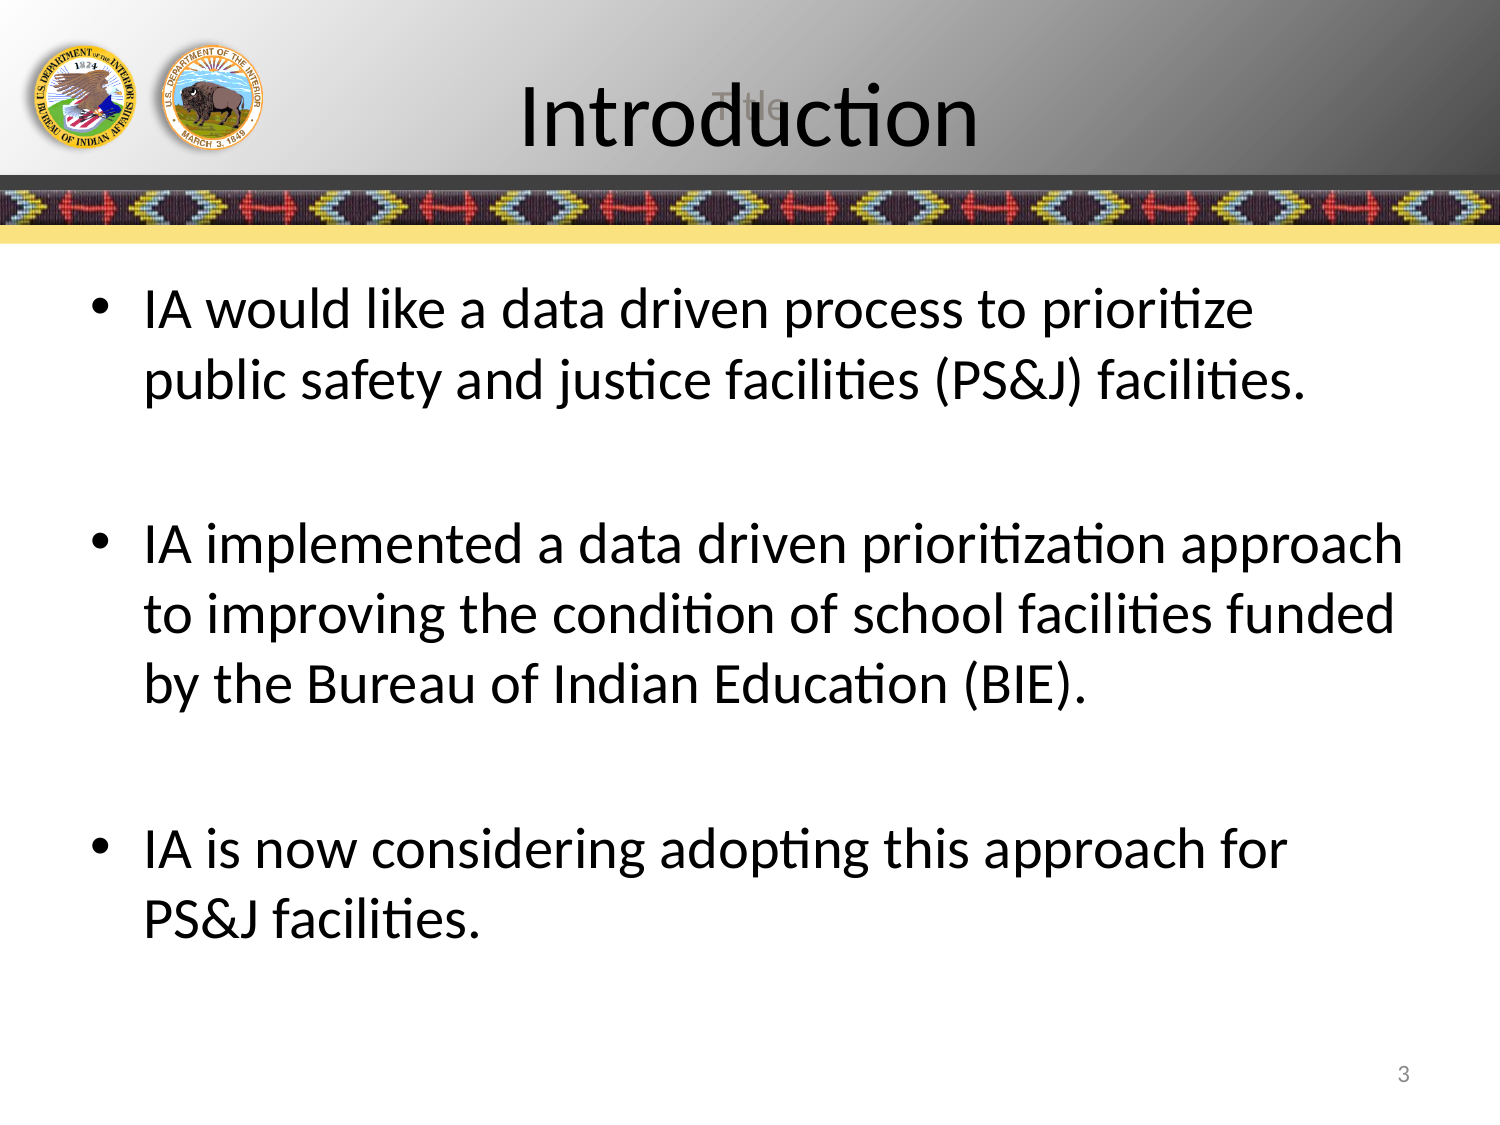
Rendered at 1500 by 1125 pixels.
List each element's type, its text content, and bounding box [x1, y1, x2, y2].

title Introduction [75, 45, 1425, 175]
list IA would like a data driven process to prioritize public safety and justice facilities (PS&J) facilities. IA implemented a data driven prioritization approach to improving the condition of school facilities funded by the Bureau of Indian Education (BIE). IA is now considering adopting this approach for PS&J facilities. [75, 262, 1425, 1005]
picture [0, 190, 1500, 225]
picture [28, 40, 142, 154]
slide_number 3 [1074, 1042, 1425, 1103]
